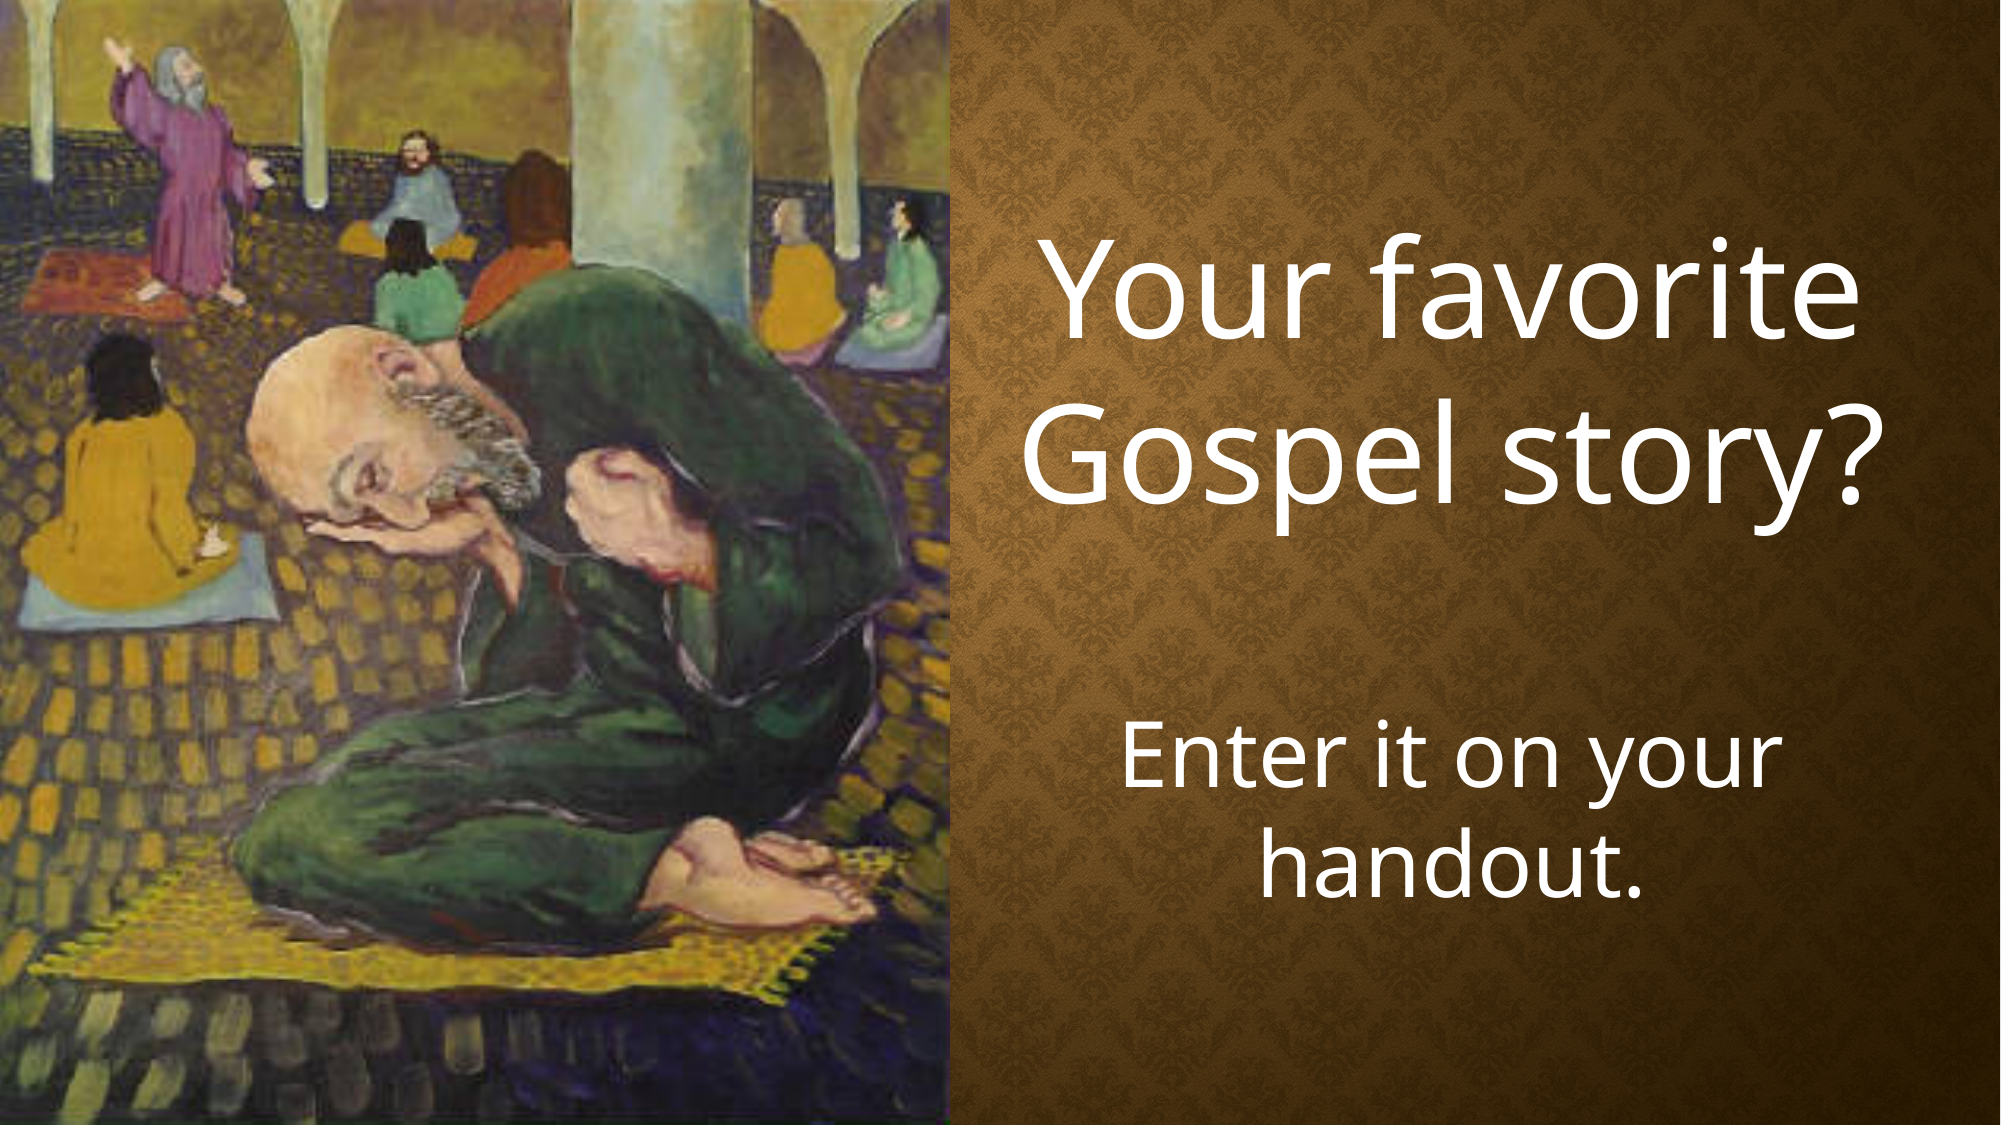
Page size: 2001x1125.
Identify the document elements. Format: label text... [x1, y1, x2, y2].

picture [0, 0, 951, 1125]
text_box Your favorite Gospel story? Enter it on your handout. [976, 193, 1927, 924]
